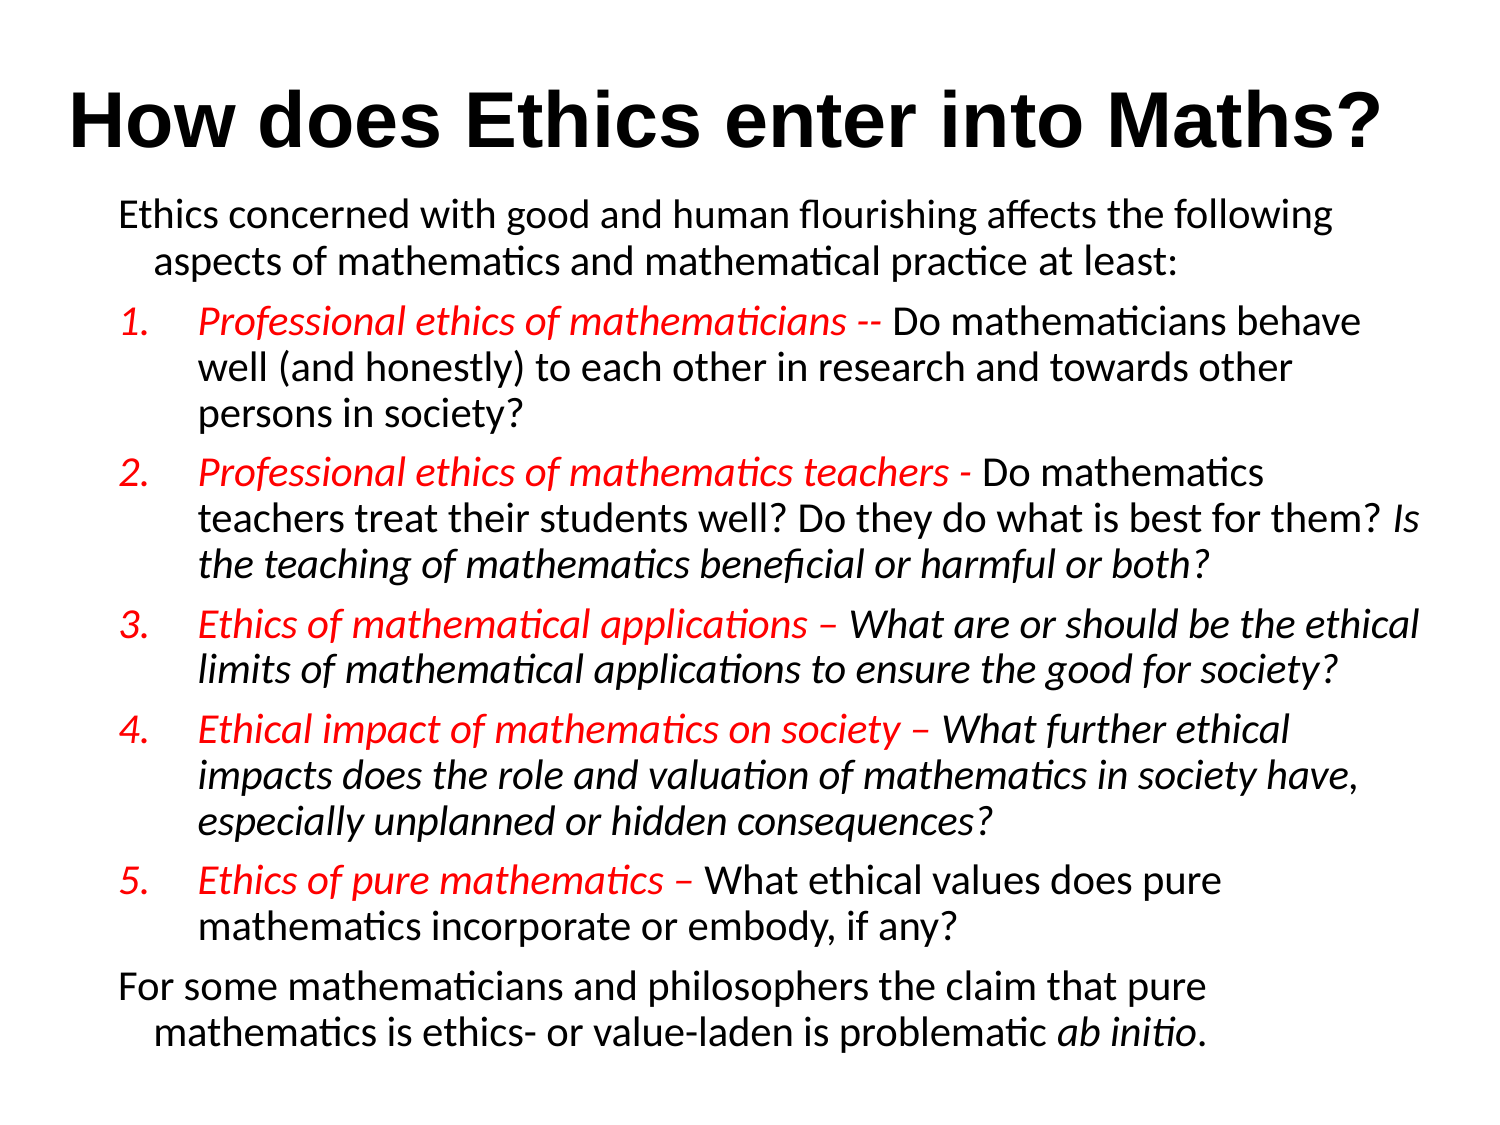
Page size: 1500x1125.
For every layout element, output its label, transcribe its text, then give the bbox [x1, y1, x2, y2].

title How does Ethics enter into Maths? [53, 59, 1454, 185]
list Ethics concerned with good and human flourishing affects the following aspects of mathematics and mathematical practice at least: Professional ethics of mathematicians -- Do mathematicians behave well (and honestly) to each other in research and towards other persons in society? Professional ethics of mathematics teachers - Do mathematics teachers treat their students well? Do they do what is best for them? Is the teaching of mathematics beneficial or harmful or both? Ethics of mathematical applications – What are or should be the ethical limits of mathematical applications to ensure the good for society? Ethical impact of mathematics on society – What further ethical impacts does the role and valuation of mathematics in society have, especially unplanned or hidden consequences? Ethics of pure mathematics – What ethical values does pure mathematics incorporate or embody, if any? For some mathematicians and philosophers the claim that pure mathematics is ethics- or value-laden is problematic ab initio. [103, 184, 1437, 1086]
